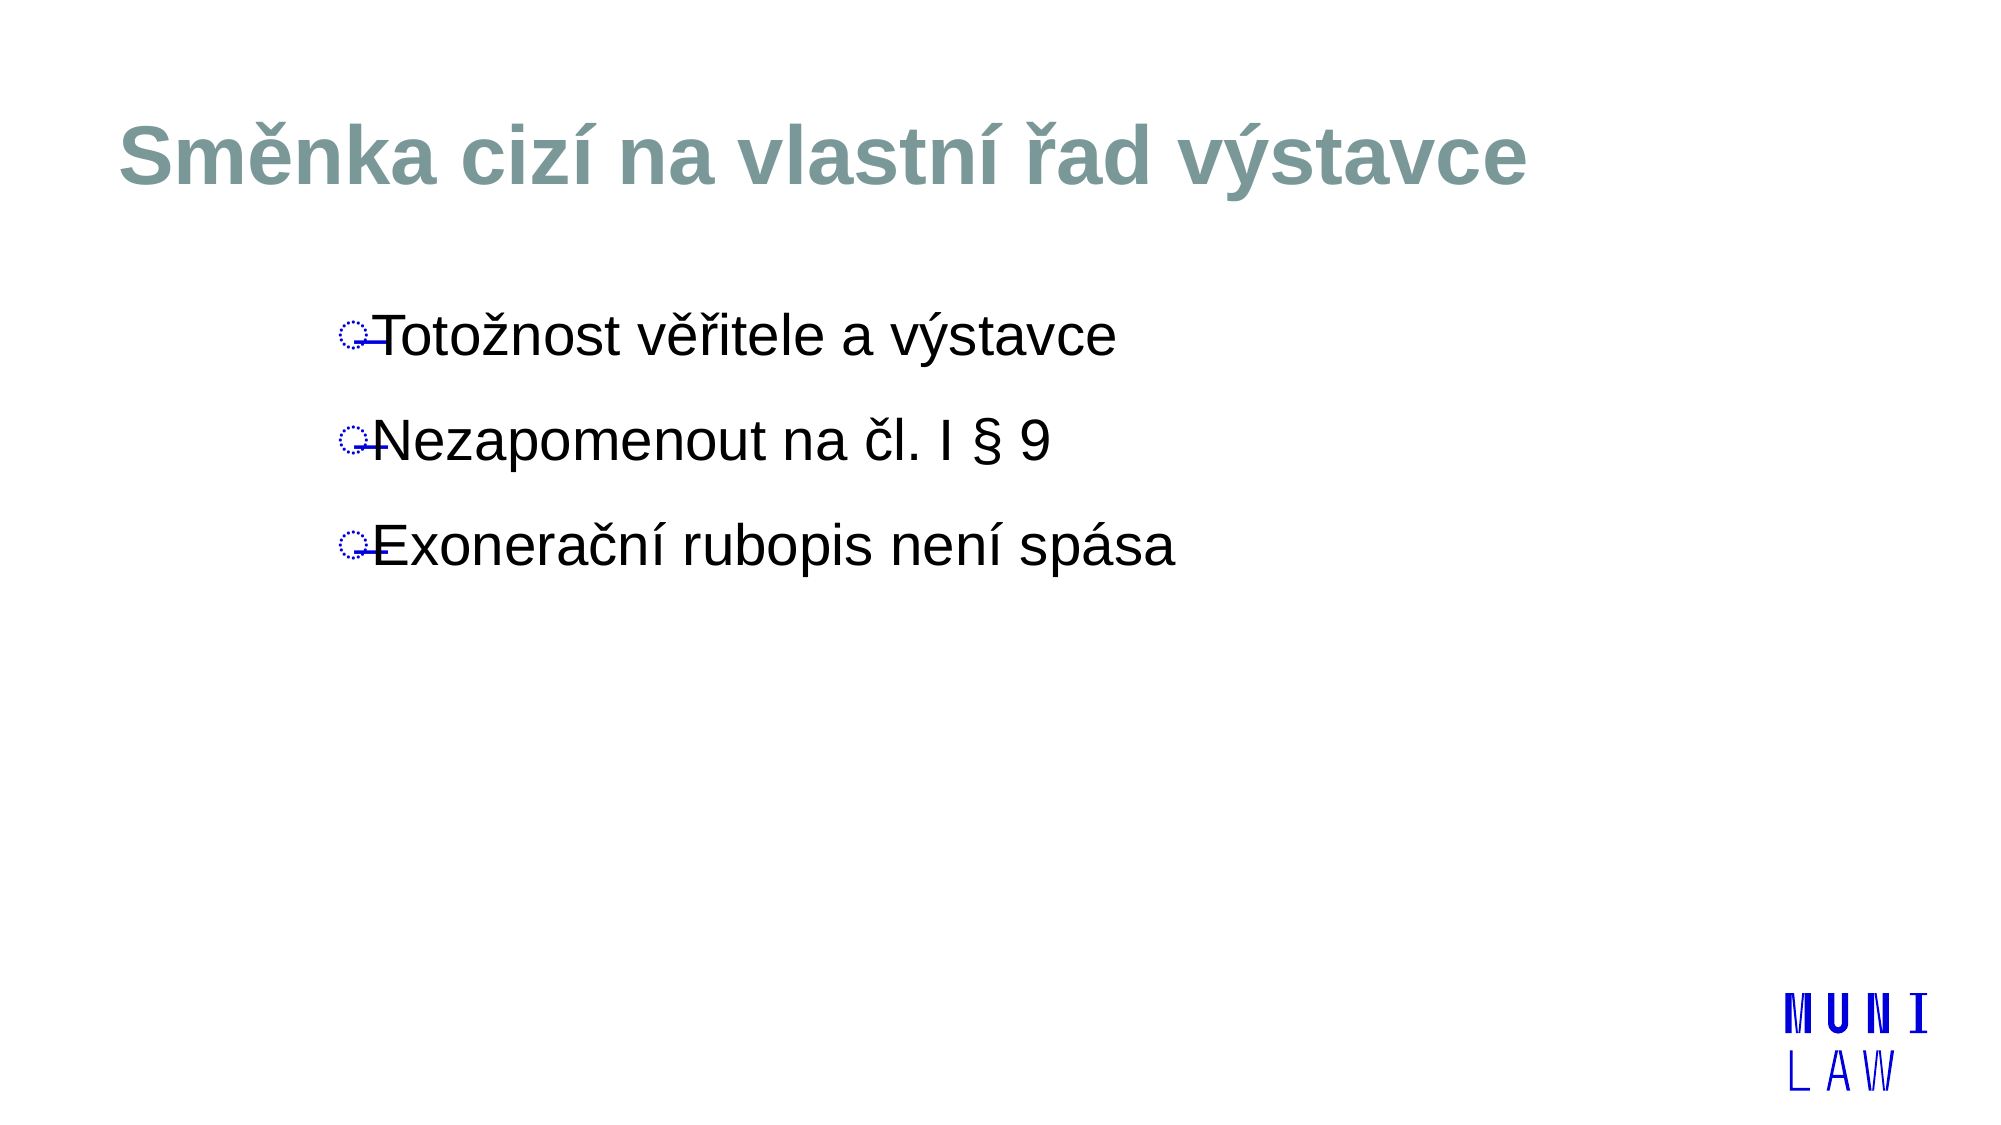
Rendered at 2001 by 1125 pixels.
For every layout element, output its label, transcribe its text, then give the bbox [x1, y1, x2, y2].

title Směnka cizí na vlastní řad výstavce [118, 118, 1883, 193]
list Totožnost věřitele a výstavce Nezapomenout na čl. I § 9 Exonerační rubopis není spása [324, 262, 1715, 1047]
